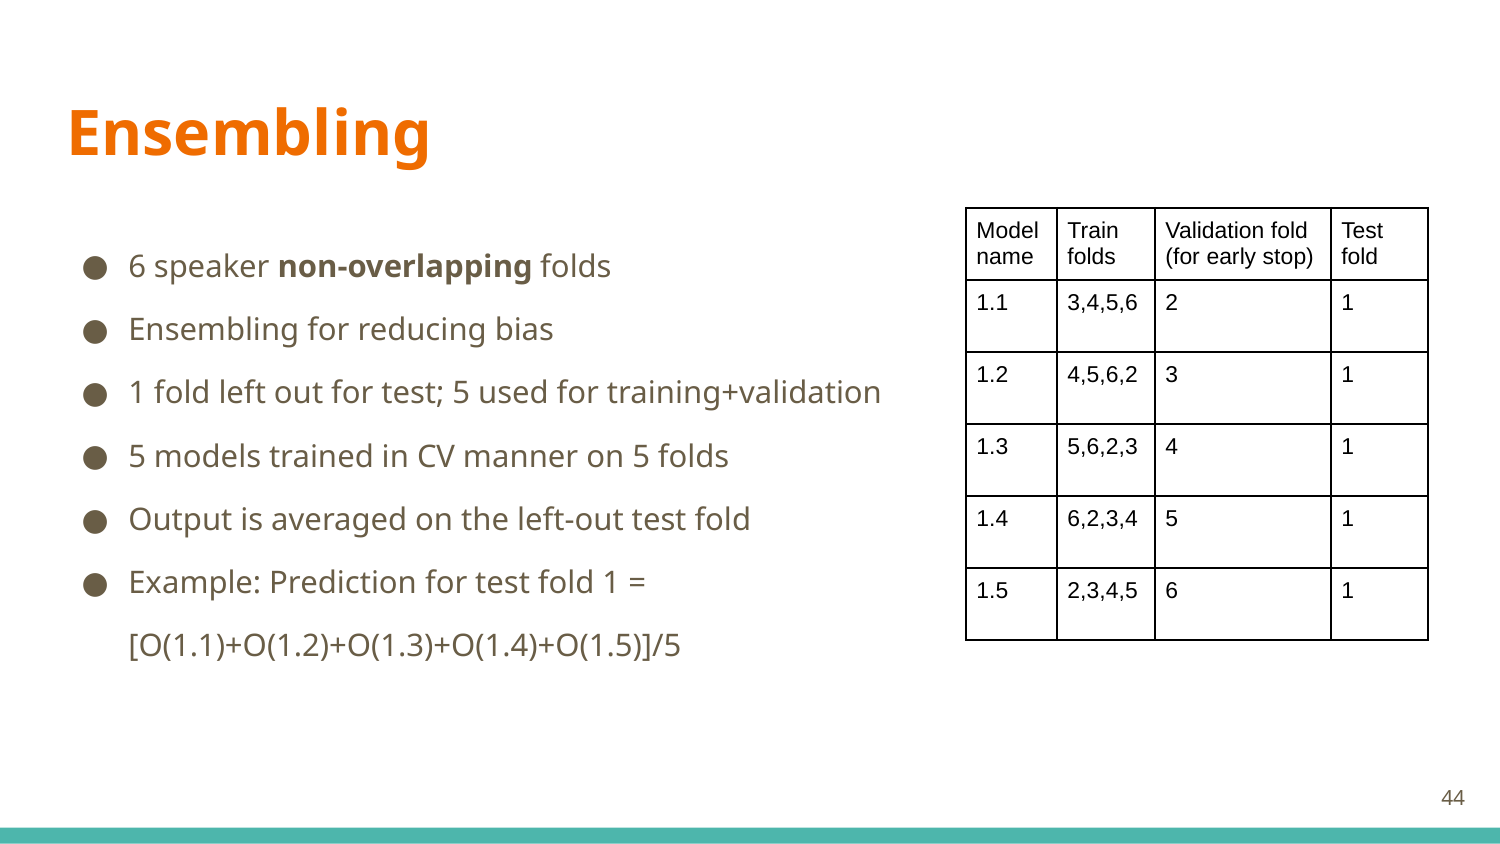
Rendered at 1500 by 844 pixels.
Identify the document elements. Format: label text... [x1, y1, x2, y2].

table_cell 4,5,6,2 [1058, 353, 1154, 423]
table_cell 1 [1332, 353, 1427, 423]
table_cell 1.3 [967, 425, 1056, 495]
table_cell 2,3,4,5 [1058, 569, 1154, 639]
table_cell 1.2 [967, 353, 1056, 423]
table_cell 5,6,2,3 [1058, 425, 1154, 495]
title Ensembling [51, 72, 1449, 189]
table_header Model name [967, 209, 1056, 279]
table_cell 1.4 [967, 497, 1056, 567]
table_cell 1 [1332, 569, 1427, 639]
table_cell 1 [1332, 281, 1427, 351]
table_cell 1.1 [967, 281, 1056, 351]
table_cell 3 [1156, 353, 1330, 423]
table_cell 3,4,5,6 [1058, 281, 1154, 351]
table_cell 6 [1156, 569, 1330, 639]
table_header Train folds [1058, 209, 1154, 279]
table_cell 5 [1156, 497, 1330, 567]
table_header Validation fold (for early stop) [1156, 209, 1330, 279]
slide_number ‹#› [1389, 764, 1480, 830]
table_cell 1.5 [967, 569, 1056, 639]
table_cell 1 [1332, 497, 1427, 567]
table_cell 6,2,3,4 [1058, 497, 1154, 567]
table_header Test fold [1332, 209, 1427, 279]
table_cell 1 [1332, 425, 1427, 495]
table_cell 2 [1156, 281, 1330, 351]
list 6 speaker non-overlapping folds Ensembling for reducing bias 1 fold left out for test; 5 used for training+validation 5 models trained in CV manner on 5 folds Output is averaged on the left-out test fold Example: Prediction for test fold 1 = [O(1.1)+O(1.2)+O(1.3)+O(1.4)+O(1.5)]/5 [51, 207, 910, 750]
table_cell 4 [1156, 425, 1330, 495]
